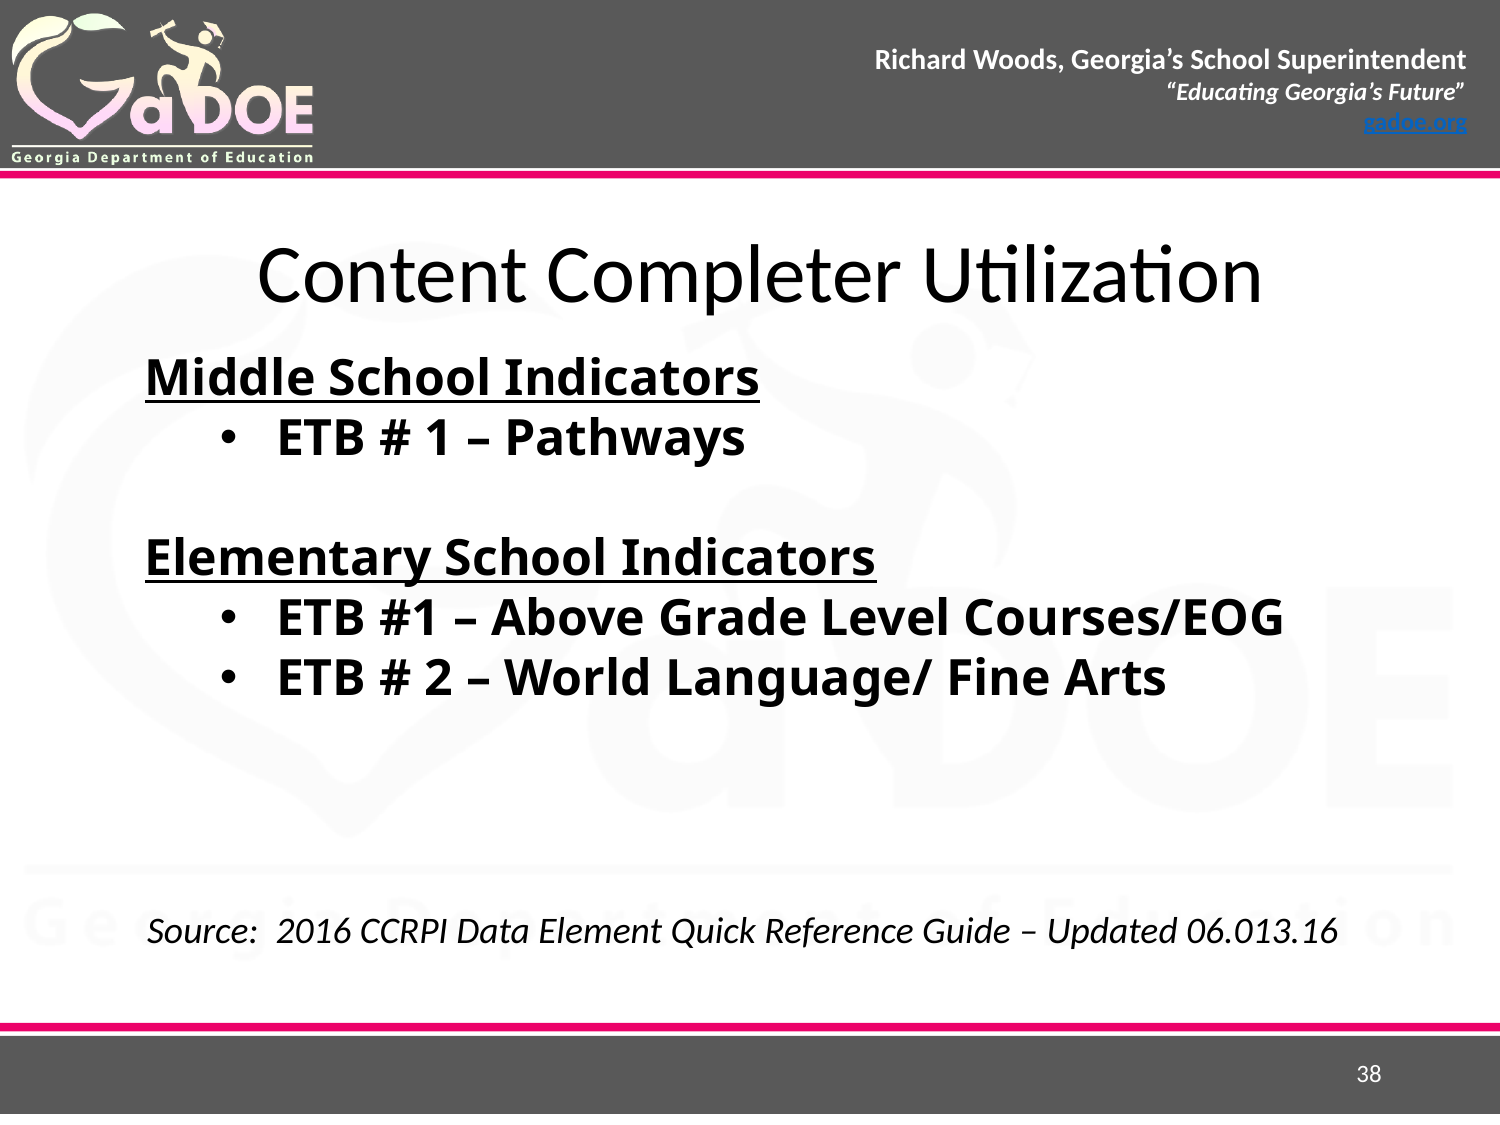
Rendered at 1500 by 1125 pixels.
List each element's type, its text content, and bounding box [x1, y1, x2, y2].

text_box Middle School Indicators ETB # 1 – Pathways Elementary School Indicators ETB #1 – Above Grade Level Courses/EOG ETB # 2 – World Language/ Fine Arts [130, 338, 1462, 774]
text_box Source: 2016 CCRPI Data Element Quick Reference Guide – Updated 06.013.16 [132, 898, 1354, 959]
slide_number 38 [1059, 1042, 1397, 1103]
picture [19, 235, 1473, 980]
text_box Content Completer Utilization [242, 211, 1300, 327]
